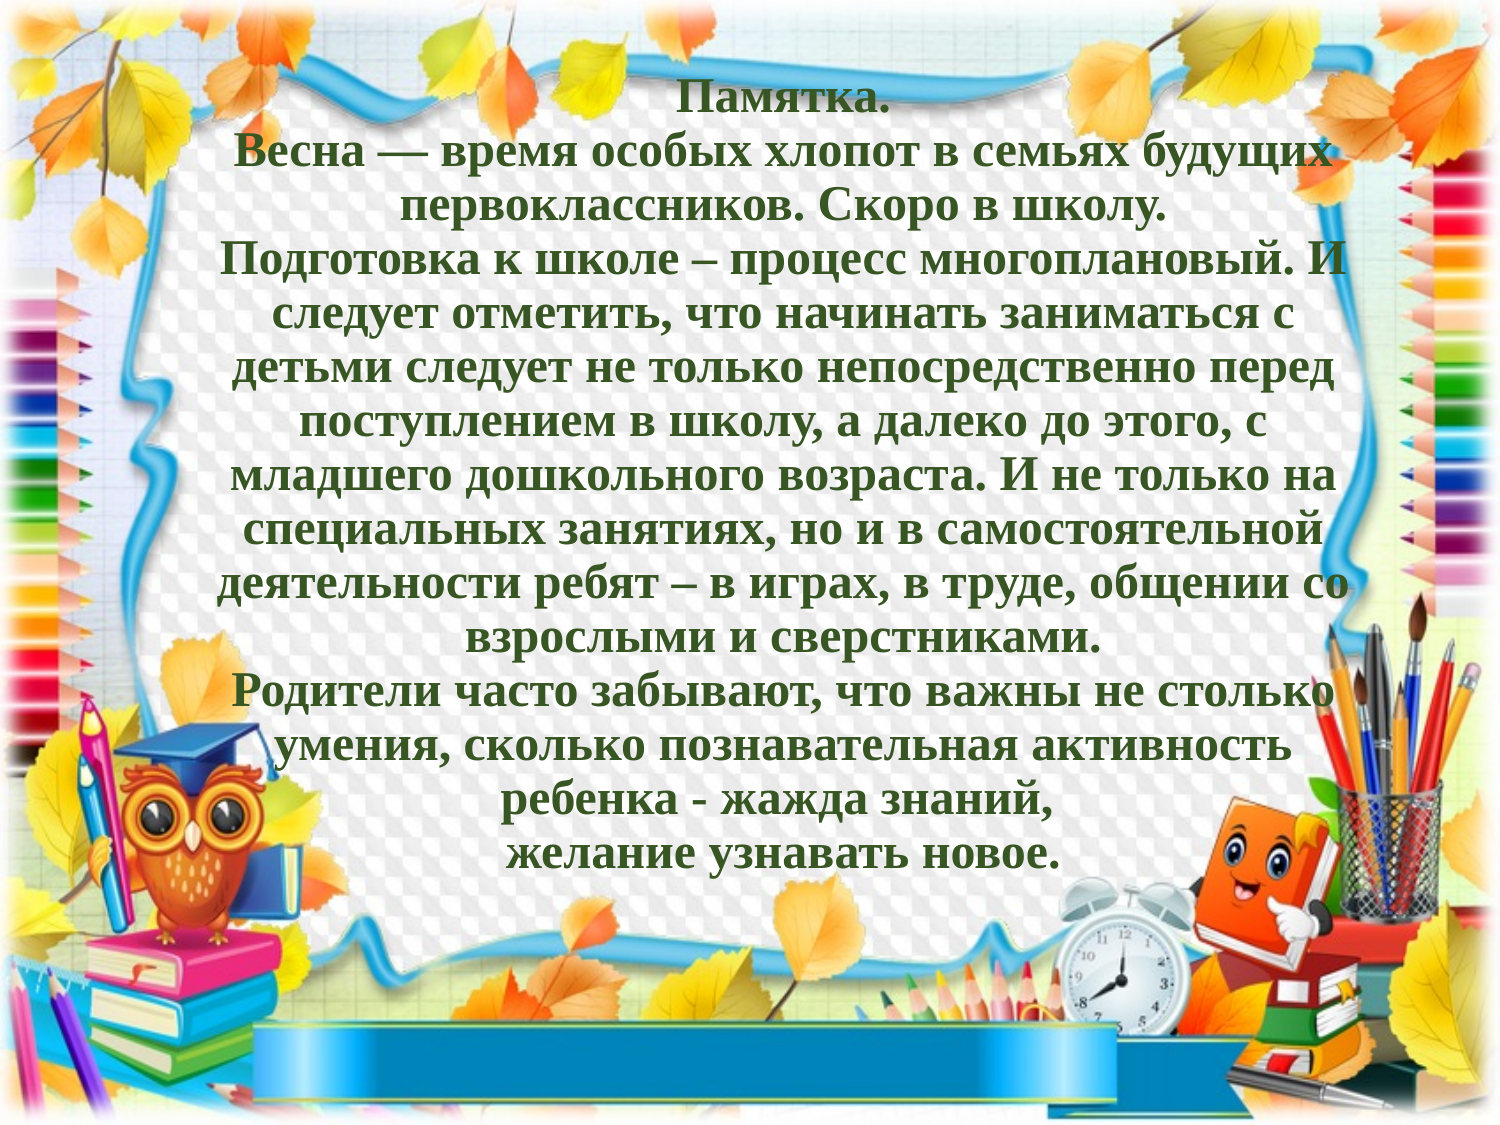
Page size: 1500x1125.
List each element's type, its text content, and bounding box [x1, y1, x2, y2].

picture [0, 0, 1500, 1125]
title Памятка. Весна — время особых хлопот в семьях будущих первоклассников. Скоро в школу. Подготовка к школе – процесс многоплановый. И следует отметить, что начинать заниматься с детьми следует не только непосредственно перед поступлением в школу, а далеко до этого, с младшего дошкольного возраста. И не только на специальных занятиях, но и в самостоятельной деятельности ребят – в играх, в труде, общении со взрослыми и сверстниками. Родители часто забывают, что важны не столько умения, сколько познавательная активность ребенка - жажда знаний, желание узнавать новое. [169, 62, 1397, 1050]
